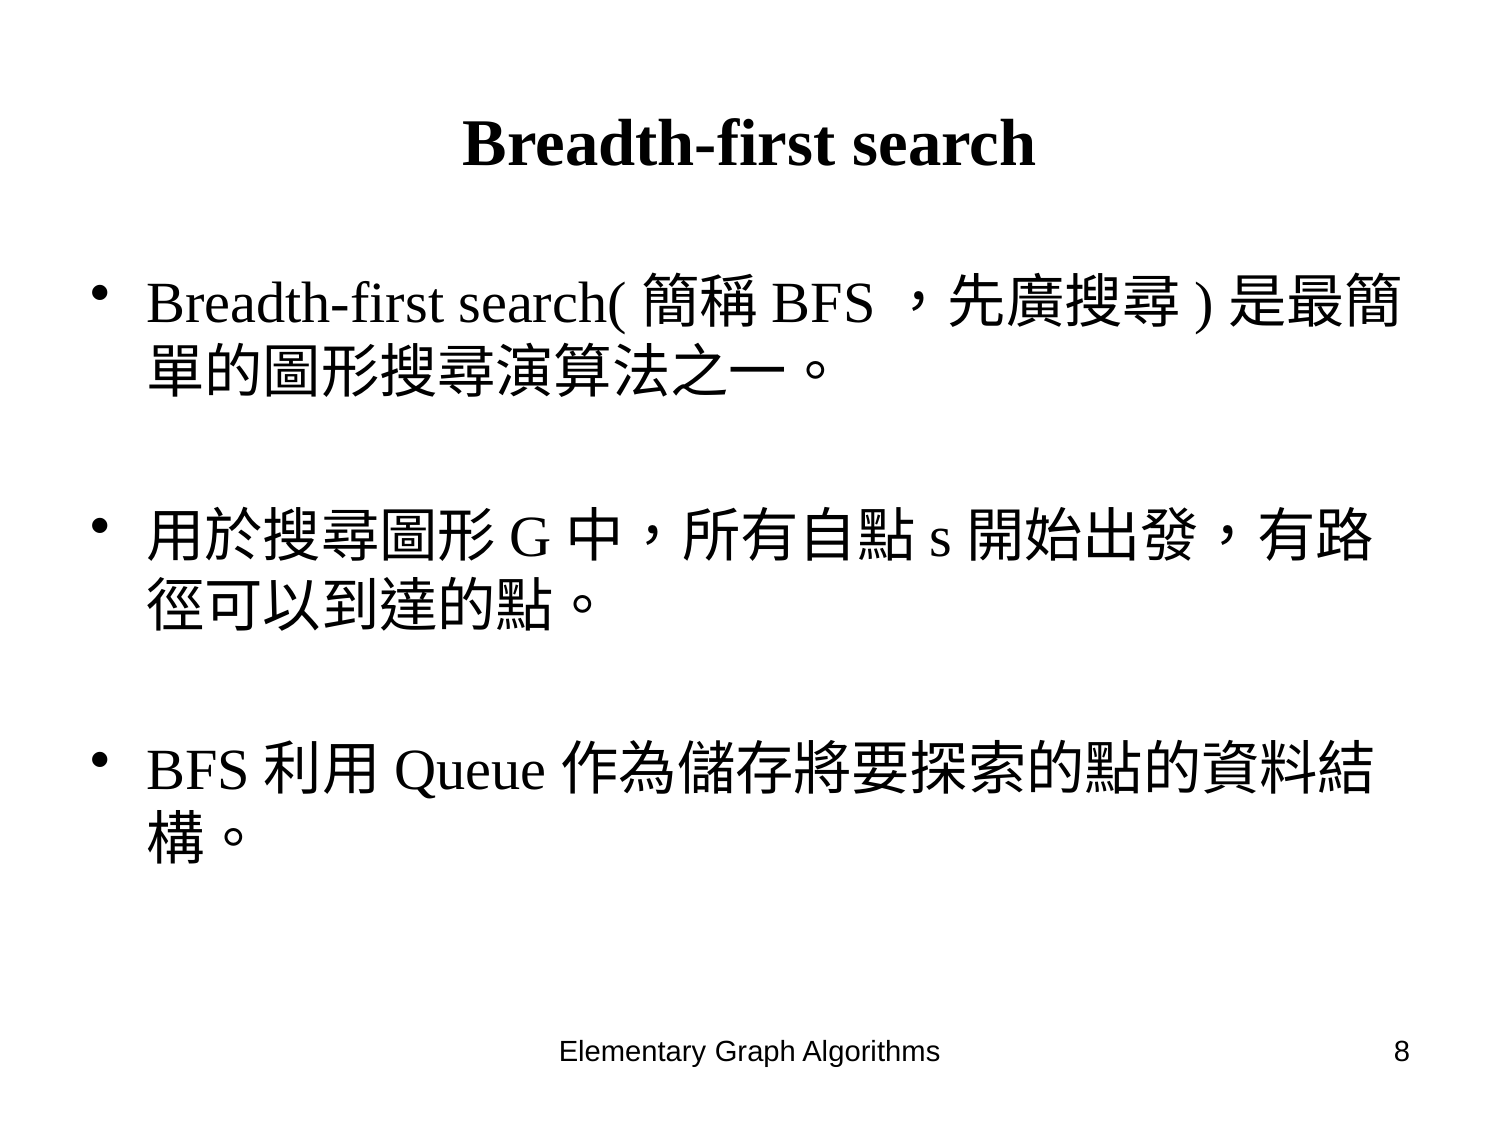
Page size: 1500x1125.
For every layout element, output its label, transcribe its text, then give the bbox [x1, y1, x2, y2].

slide_number 8 [1074, 1024, 1425, 1103]
footer Elementary Graph Algorithms [512, 1024, 988, 1103]
title Breadth-first search [75, 45, 1425, 233]
list Breadth-first search(簡稱BFS，先廣搜尋)是最簡單的圖形搜尋演算法之一。 用於搜尋圖形G中，所有自點s開始出發，有路徑可以到達的點。 BFS利用Queue作為儲存將要探索的點的資料結構。 [75, 257, 1425, 1000]
